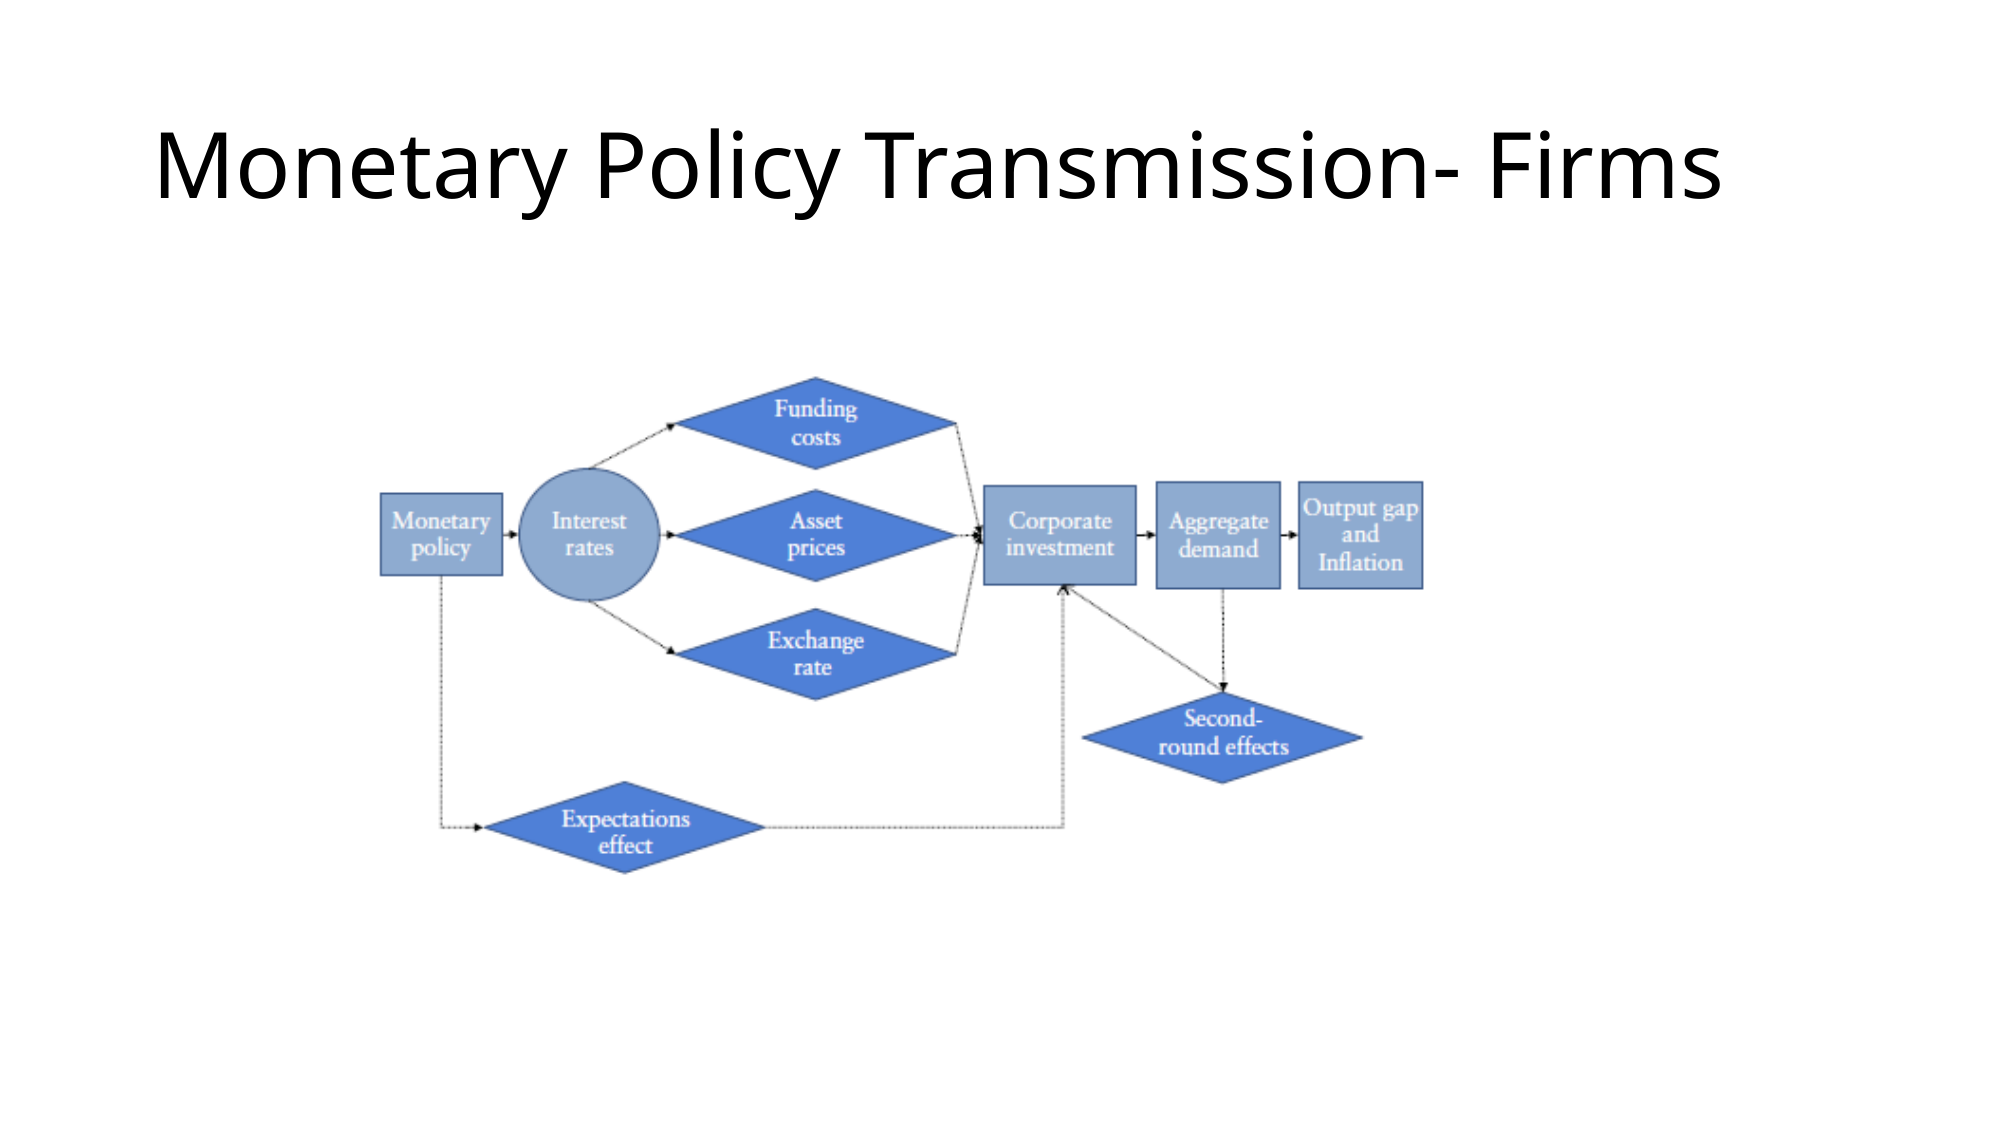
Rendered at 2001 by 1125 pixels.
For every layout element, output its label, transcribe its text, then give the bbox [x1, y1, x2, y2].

title Monetary Policy Transmission- Firms [137, 59, 1863, 278]
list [350, 324, 1456, 890]
